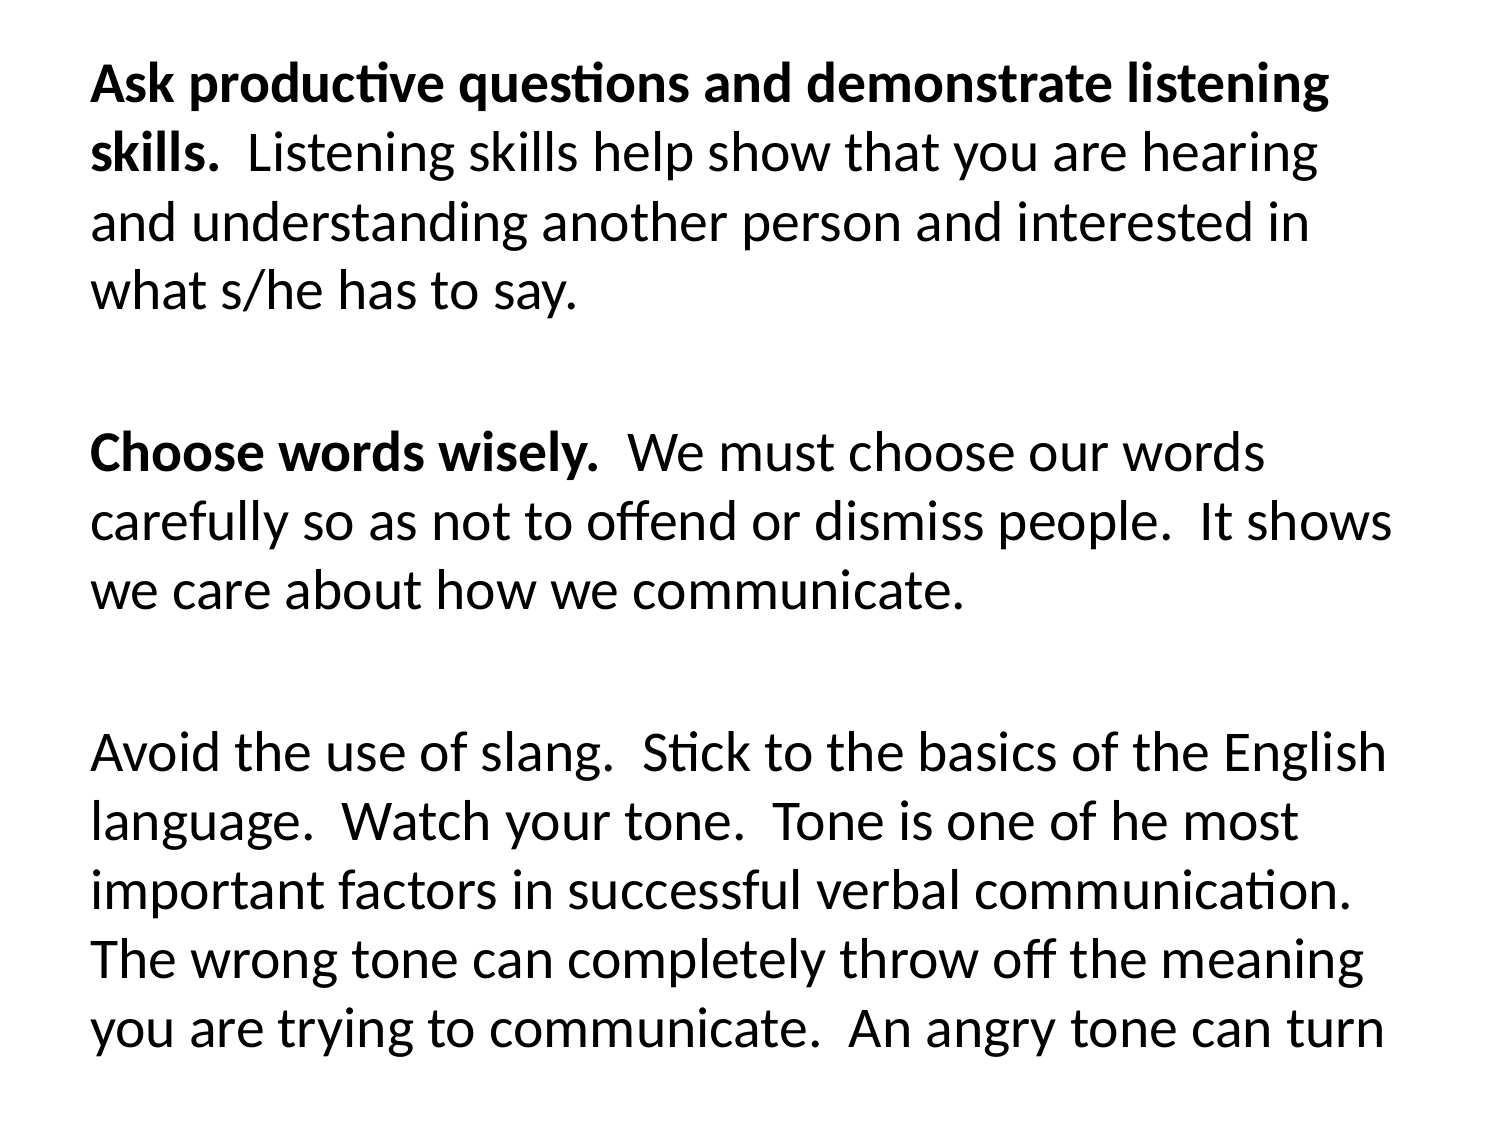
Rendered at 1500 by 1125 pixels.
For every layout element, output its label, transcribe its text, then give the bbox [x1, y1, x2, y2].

list Ask productive questions and demonstrate listening skills. Listening skills help show that you are hearing and understanding another person and interested in what s/he has to say. Choose words wisely. We must choose our words carefully so as not to offend or dismiss people. It shows we care about how we communicate. Avoid the use of slang. Stick to the basics of the English language. Watch your tone. Tone is one of he most important factors in successful verbal communication. The wrong tone can completely throw off the meaning you are trying to communicate. An angry tone can turn [75, 37, 1425, 1075]
